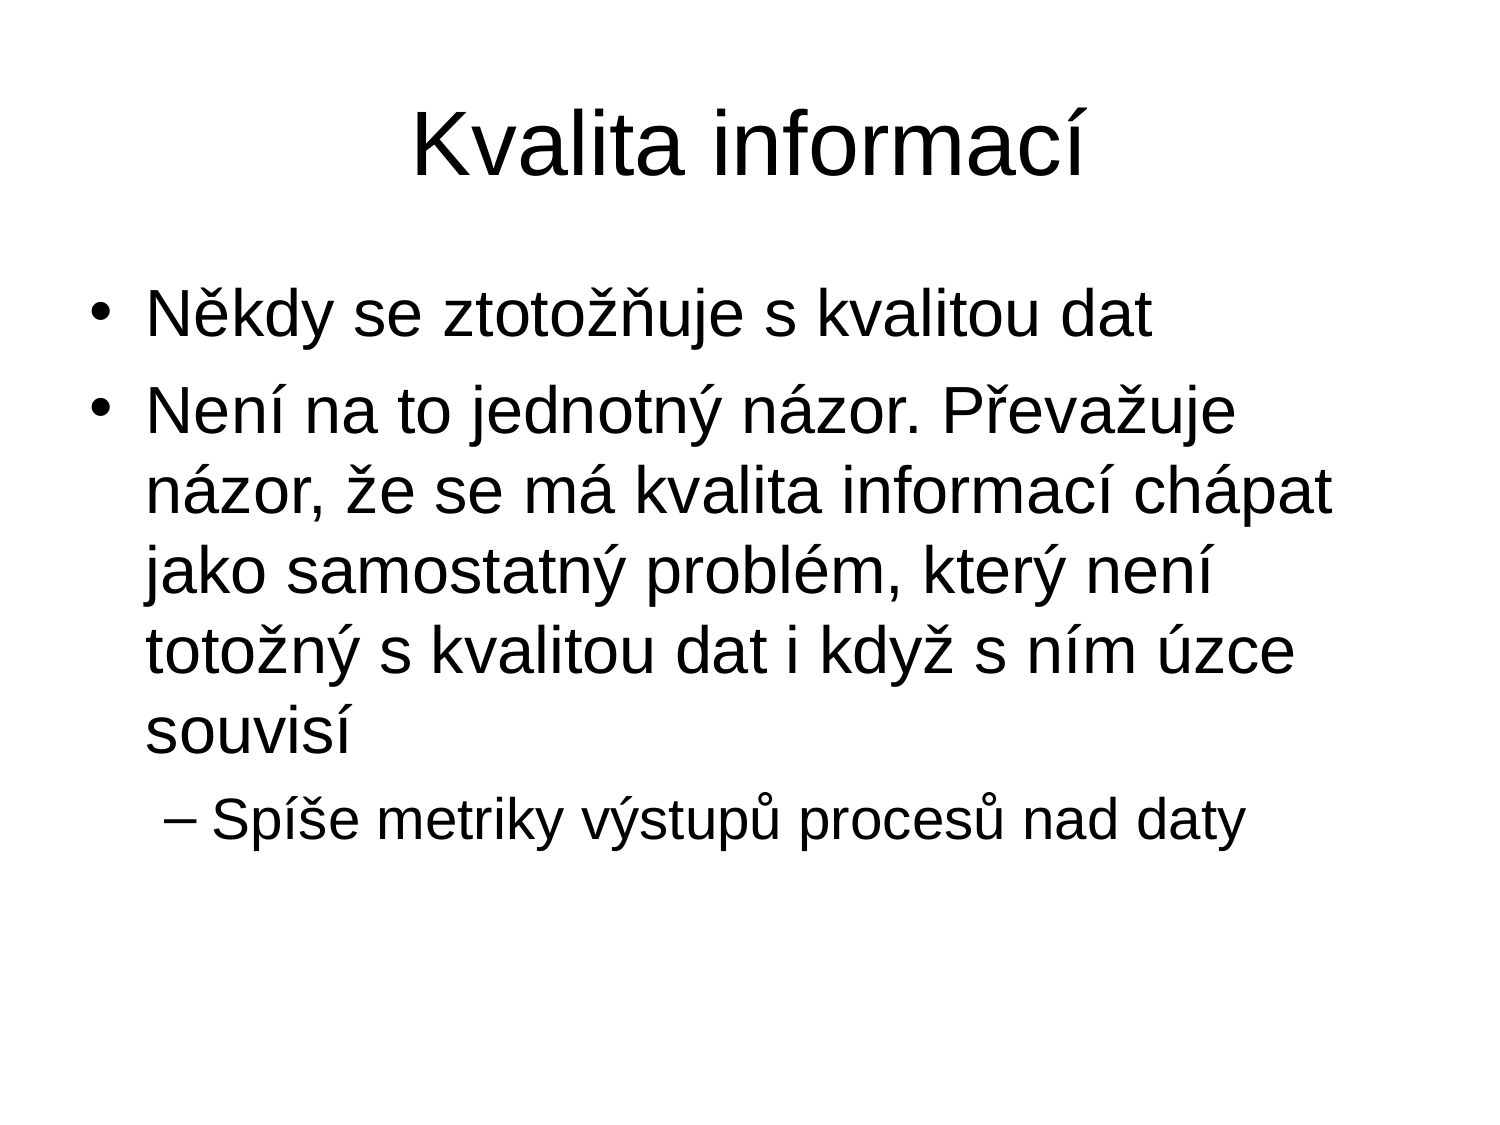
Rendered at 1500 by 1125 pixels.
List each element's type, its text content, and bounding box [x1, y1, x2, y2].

title Kvalita informací [74, 44, 1426, 233]
list Někdy se ztotožňuje s kvalitou dat Není na to jednotný názor. Převažuje názor, že se má kvalita informací chápat jako samostatný problém, který není totožný s kvalitou dat i když s ním úzce souvisí Spíše metriky výstupů procesů nad daty [74, 262, 1426, 1006]
